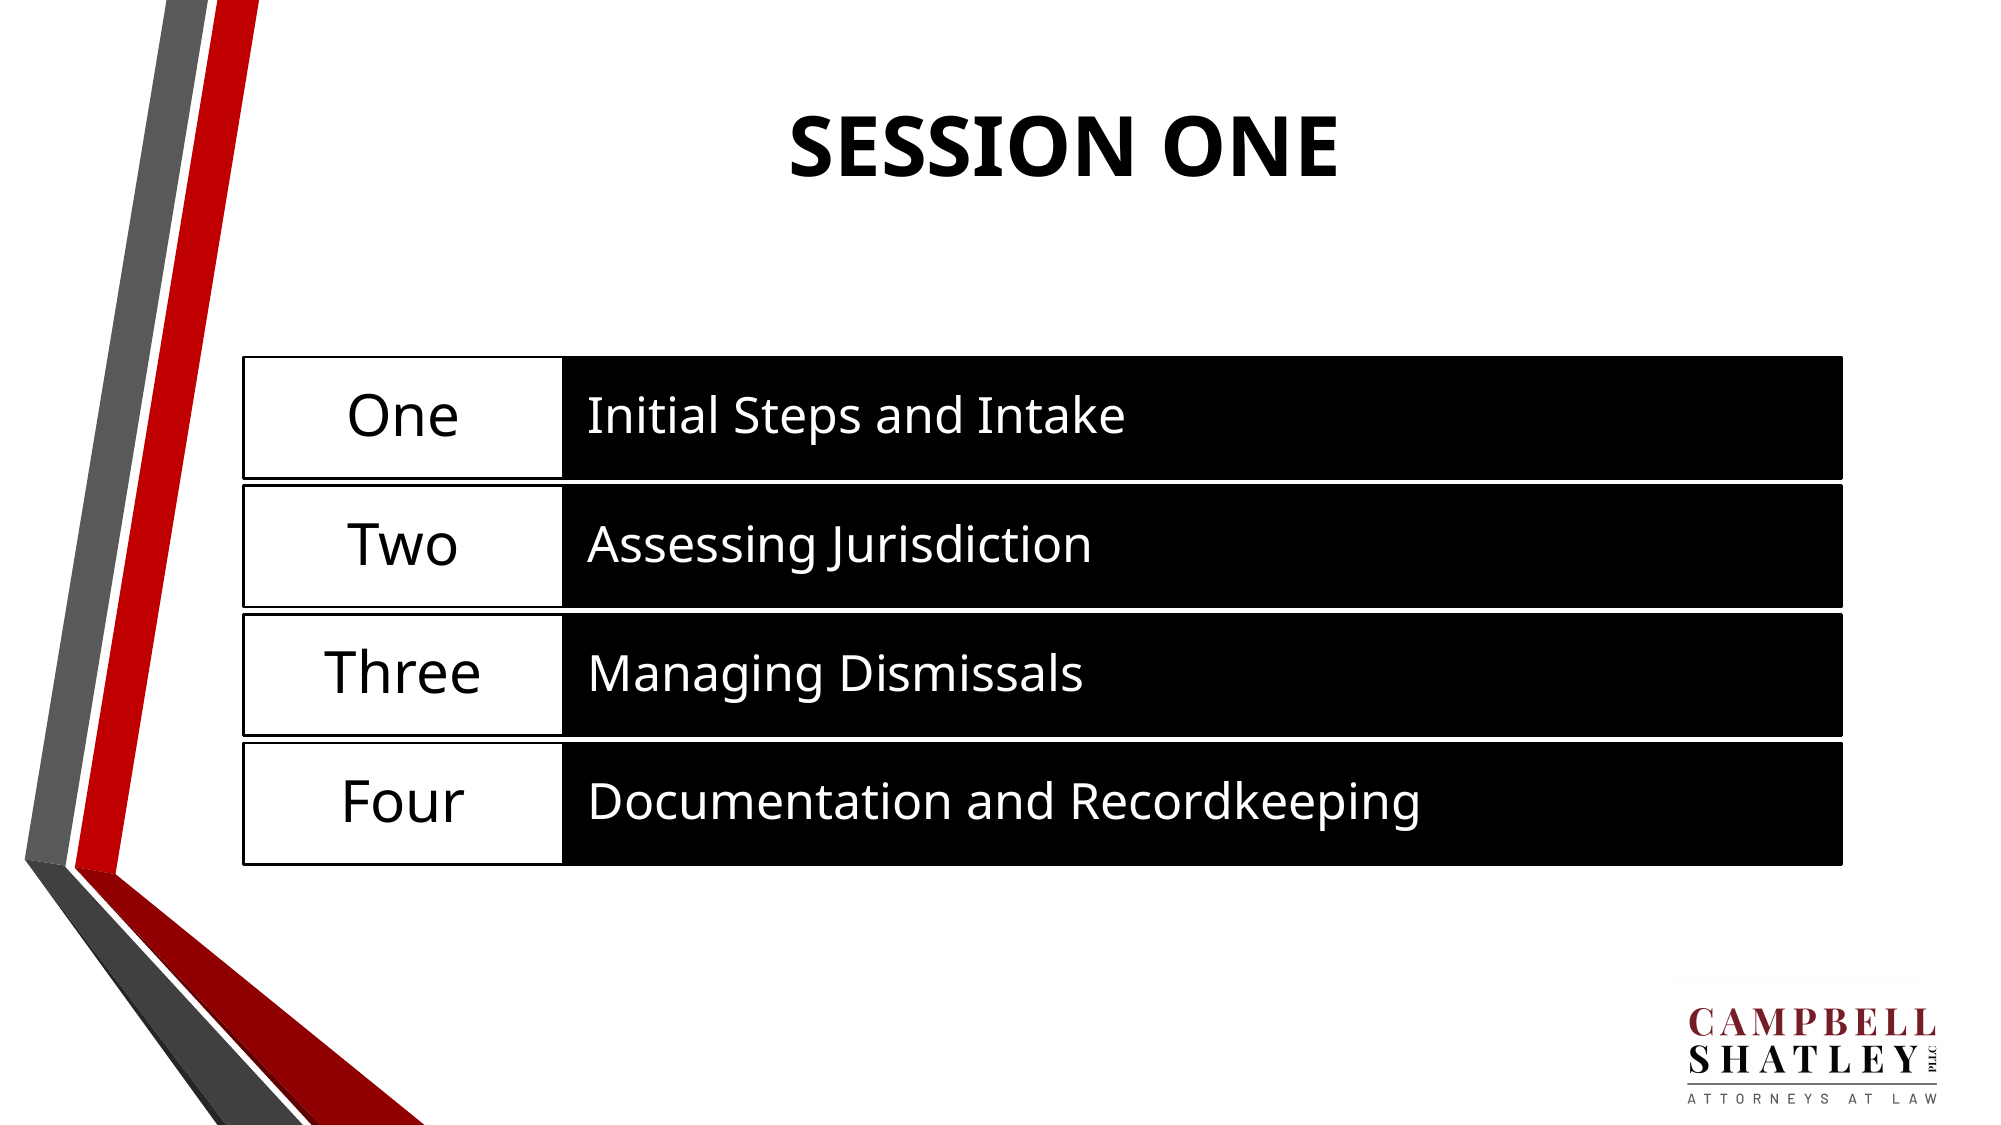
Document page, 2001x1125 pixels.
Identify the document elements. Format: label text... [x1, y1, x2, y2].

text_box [564, 742, 1842, 865]
title SESSION ONE [243, 63, 1887, 224]
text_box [243, 356, 564, 479]
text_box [243, 485, 564, 608]
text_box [564, 614, 1842, 736]
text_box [564, 356, 1842, 479]
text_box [243, 742, 564, 865]
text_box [564, 485, 1842, 608]
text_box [243, 614, 564, 736]
picture [1667, 973, 1957, 1125]
